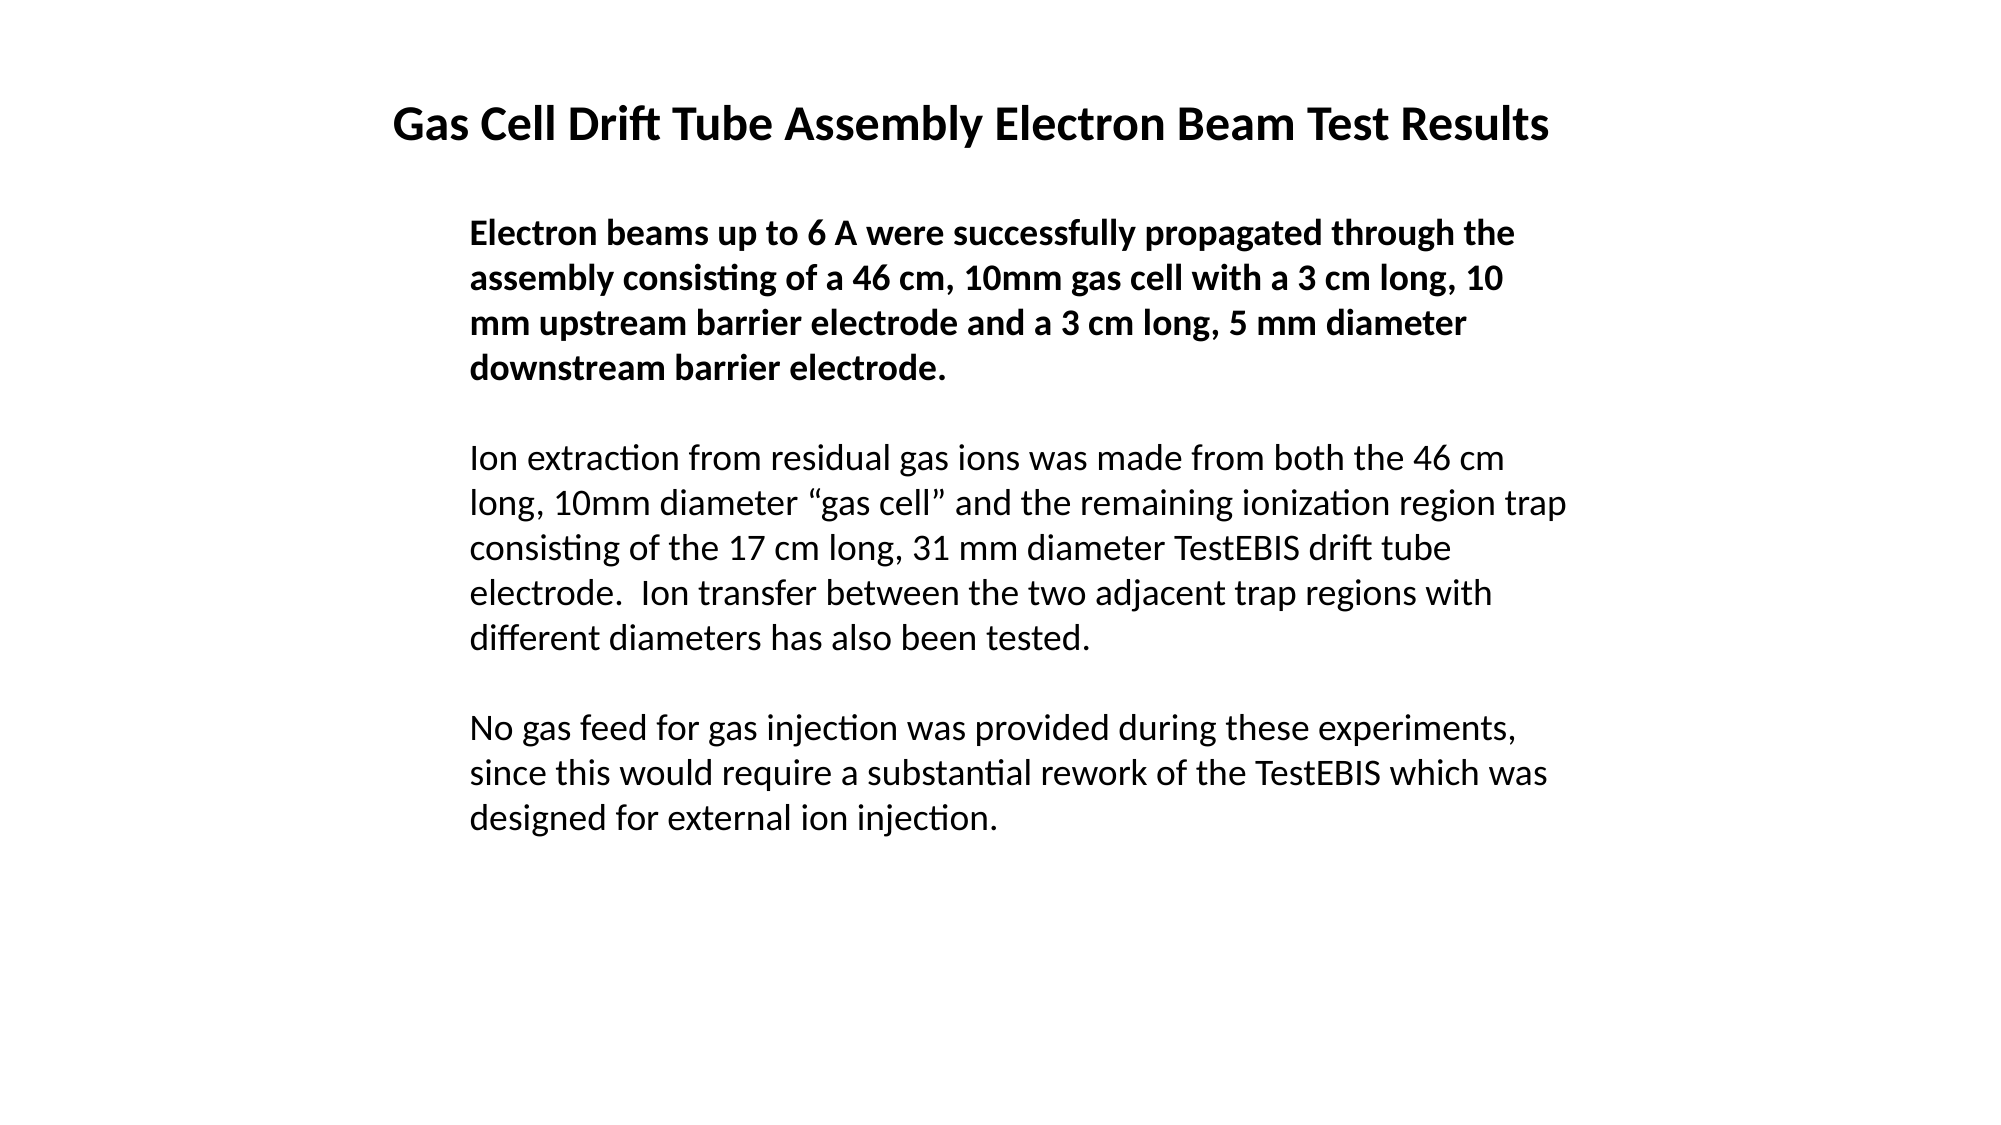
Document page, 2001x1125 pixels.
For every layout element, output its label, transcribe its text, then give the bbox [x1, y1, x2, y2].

text_box Electron beams up to 6 A were successfully propagated through the assembly consisting of a 46 cm, 10mm gas cell with a 3 cm long, 10 mm upstream barrier electrode and a 3 cm long, 5 mm diameter downstream barrier electrode. Ion extraction from residual gas ions was made from both the 46 cm long, 10mm diameter “gas cell” and the remaining ionization region trap consisting of the 17 cm long, 31 mm diameter TestEBIS drift tube electrode. Ion transfer between the two adjacent trap regions with different diameters has also been tested. No gas feed for gas injection was provided during these experiments, since this would require a substantial rework of the TestEBIS which was designed for external ion injection. [454, 200, 1585, 891]
text_box Gas Cell Drift Tube Assembly Electron Beam Test Results [378, 83, 1585, 158]
